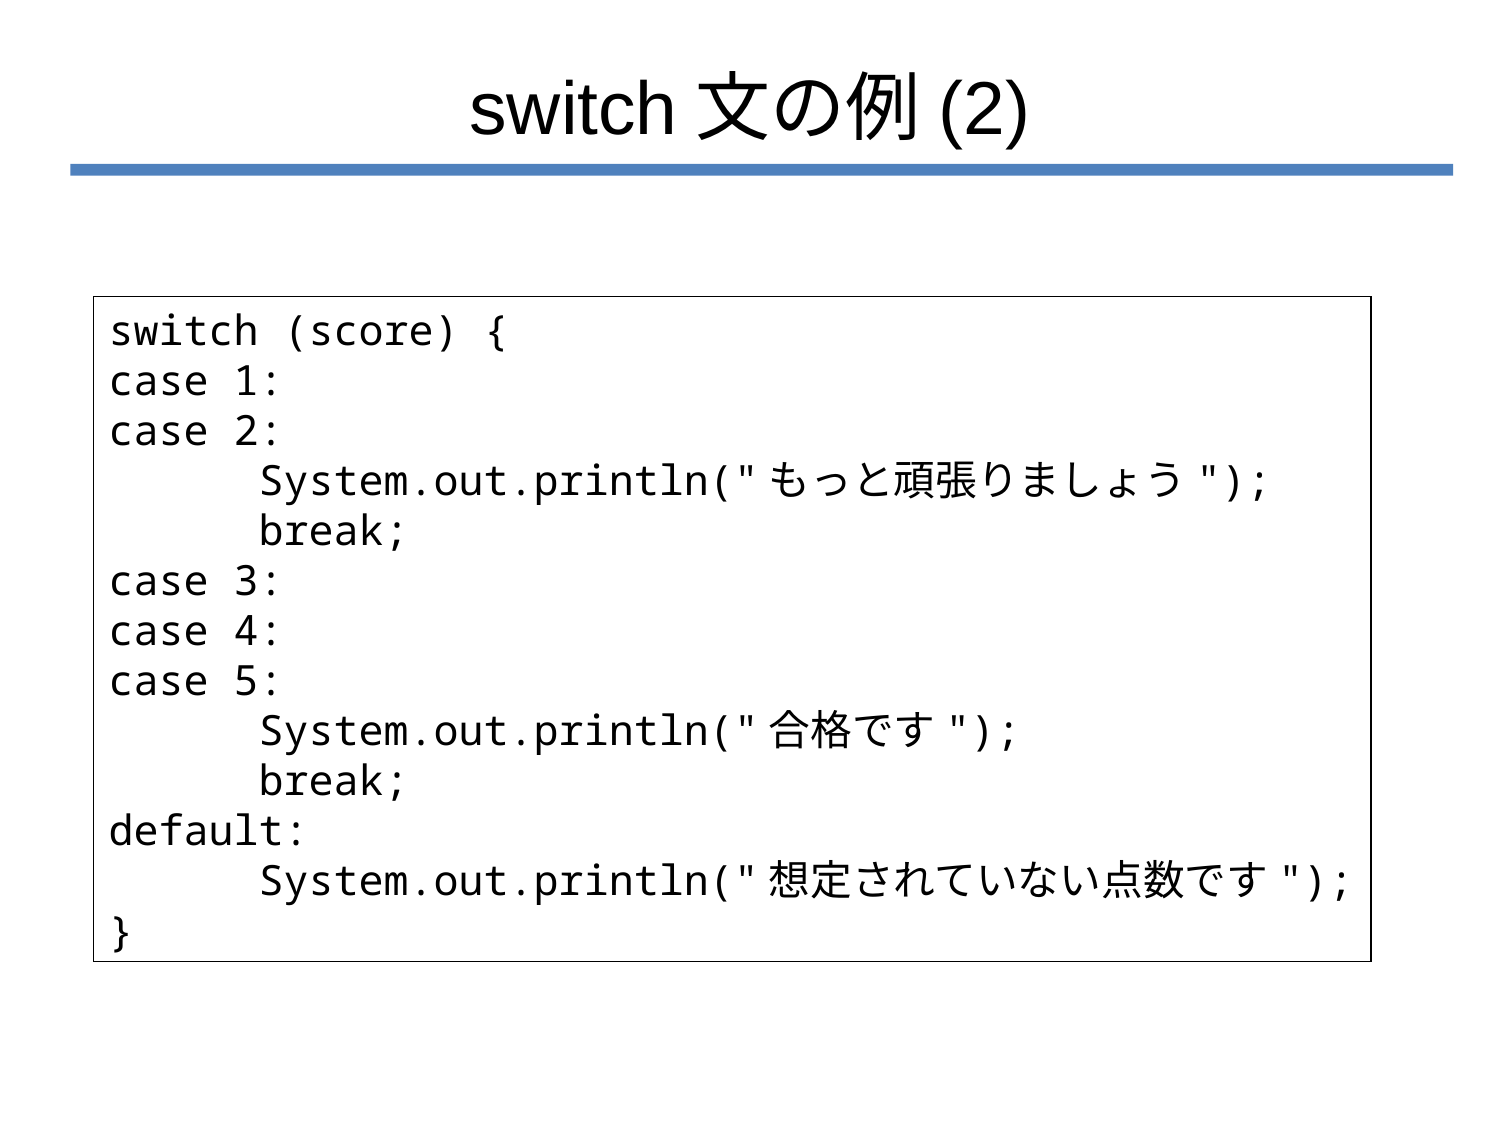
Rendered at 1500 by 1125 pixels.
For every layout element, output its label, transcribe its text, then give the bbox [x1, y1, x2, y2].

text_box switch (score) { case 1: case 2: System.out.println("もっと頑張りましょう"); break; case 3: case 4: case 5: System.out.println("合格です"); break; default: System.out.println("想定されていない点数です"); } [93, 296, 1372, 962]
title switch文の例(2) [75, 45, 1425, 164]
